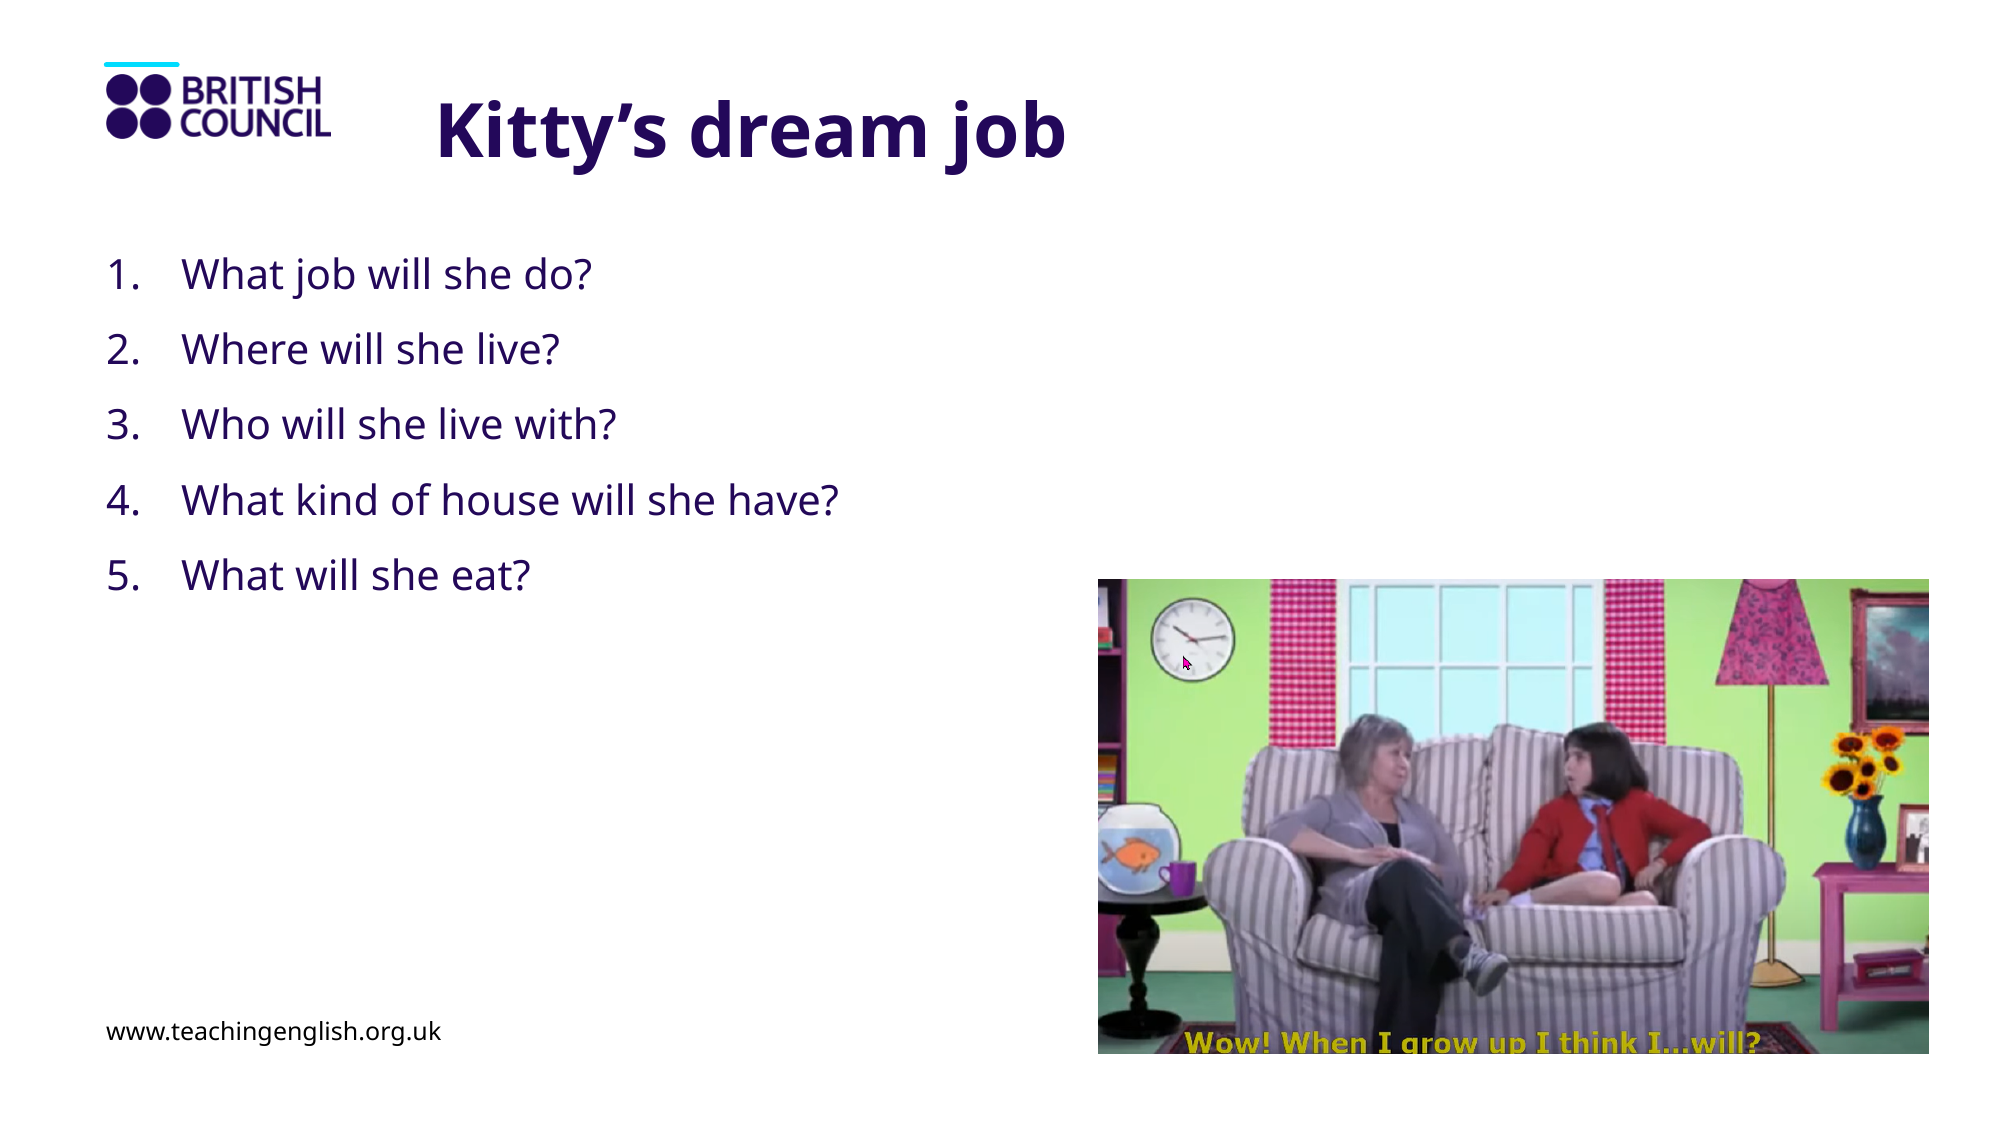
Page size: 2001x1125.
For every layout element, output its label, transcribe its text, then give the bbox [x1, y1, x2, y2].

picture [1097, 579, 1929, 1054]
text_box Kitty’s dream job [419, 74, 1686, 180]
picture [106, 74, 331, 139]
footer www.teachingenglish.org.uk [106, 1015, 1097, 1046]
list What job will she do? Where will she live? Who will she live with? What kind of house will she have? What will she eat? [106, 248, 1943, 987]
